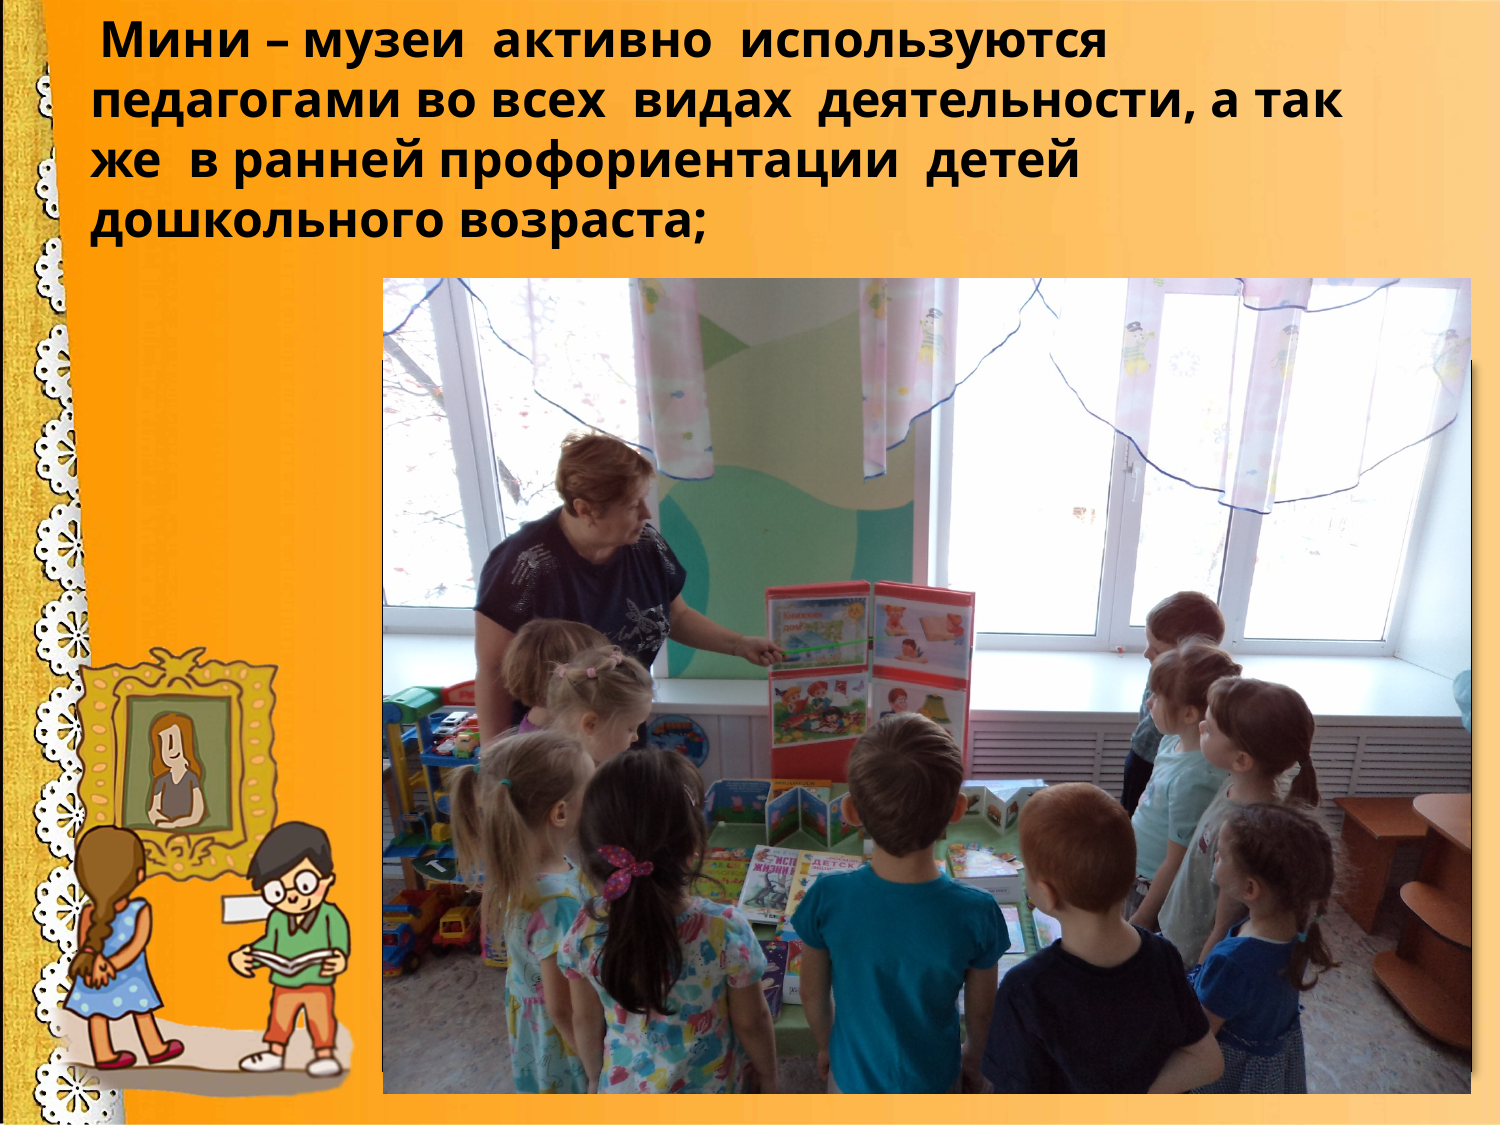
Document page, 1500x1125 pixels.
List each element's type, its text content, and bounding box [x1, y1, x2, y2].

title Мини – музеи активно используются педагогами во всех видах деятельности, а так же в ранней профориентации детей дошкольного возраста; [75, 0, 1425, 256]
picture [0, 0, 1500, 1125]
